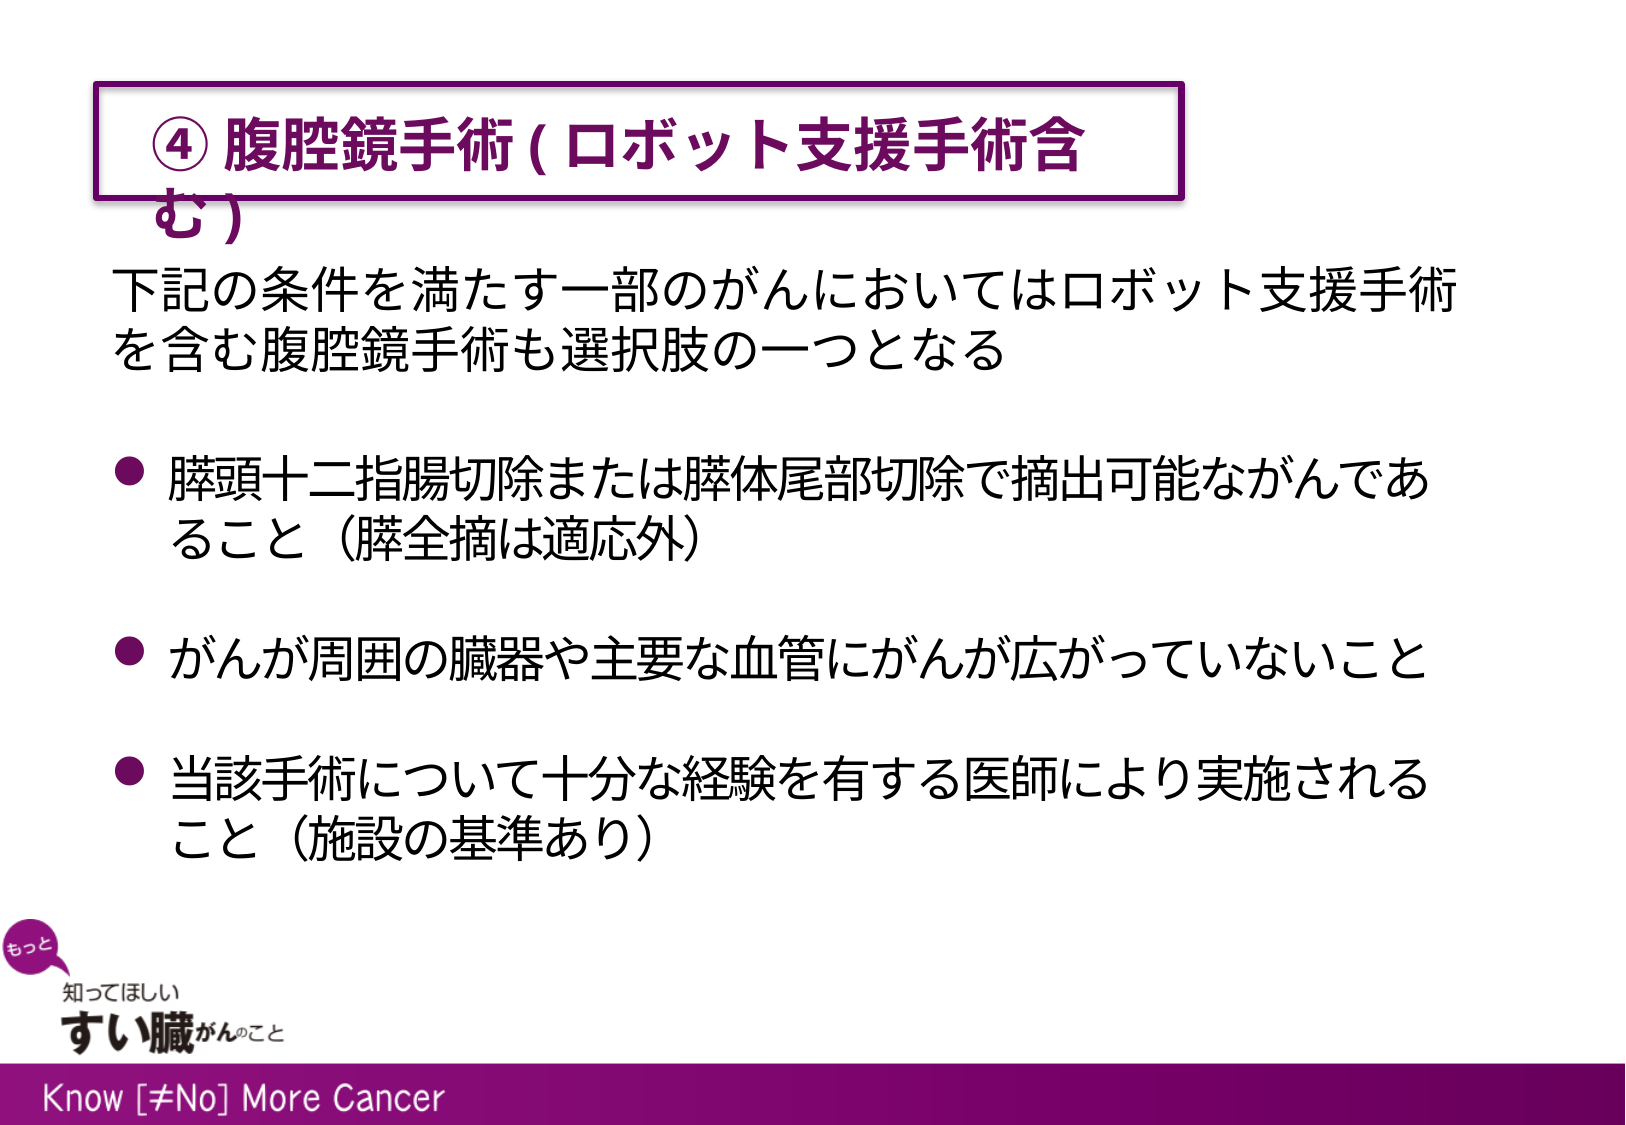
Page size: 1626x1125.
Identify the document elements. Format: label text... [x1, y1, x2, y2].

picture [0, 919, 1625, 1125]
text_box [95, 83, 1182, 199]
text_box 膵頭十二指腸切除または膵体尾部切除で摘出可能ながんであること（膵全摘は適応外） がんが周囲の臓器や主要な血管にがんが広がっていないこと 当該手術について十分な経験を有する医師により実施されること（施設の基準あり） [96, 440, 1487, 876]
text_box 下記の条件を満たす一部のがんにおいてはロボット支援手術を含む腹腔鏡手術も選択肢の一つとなる [96, 251, 1487, 386]
text_box ④腹腔鏡手術(ロボット支援手術含む) [136, 100, 1157, 251]
